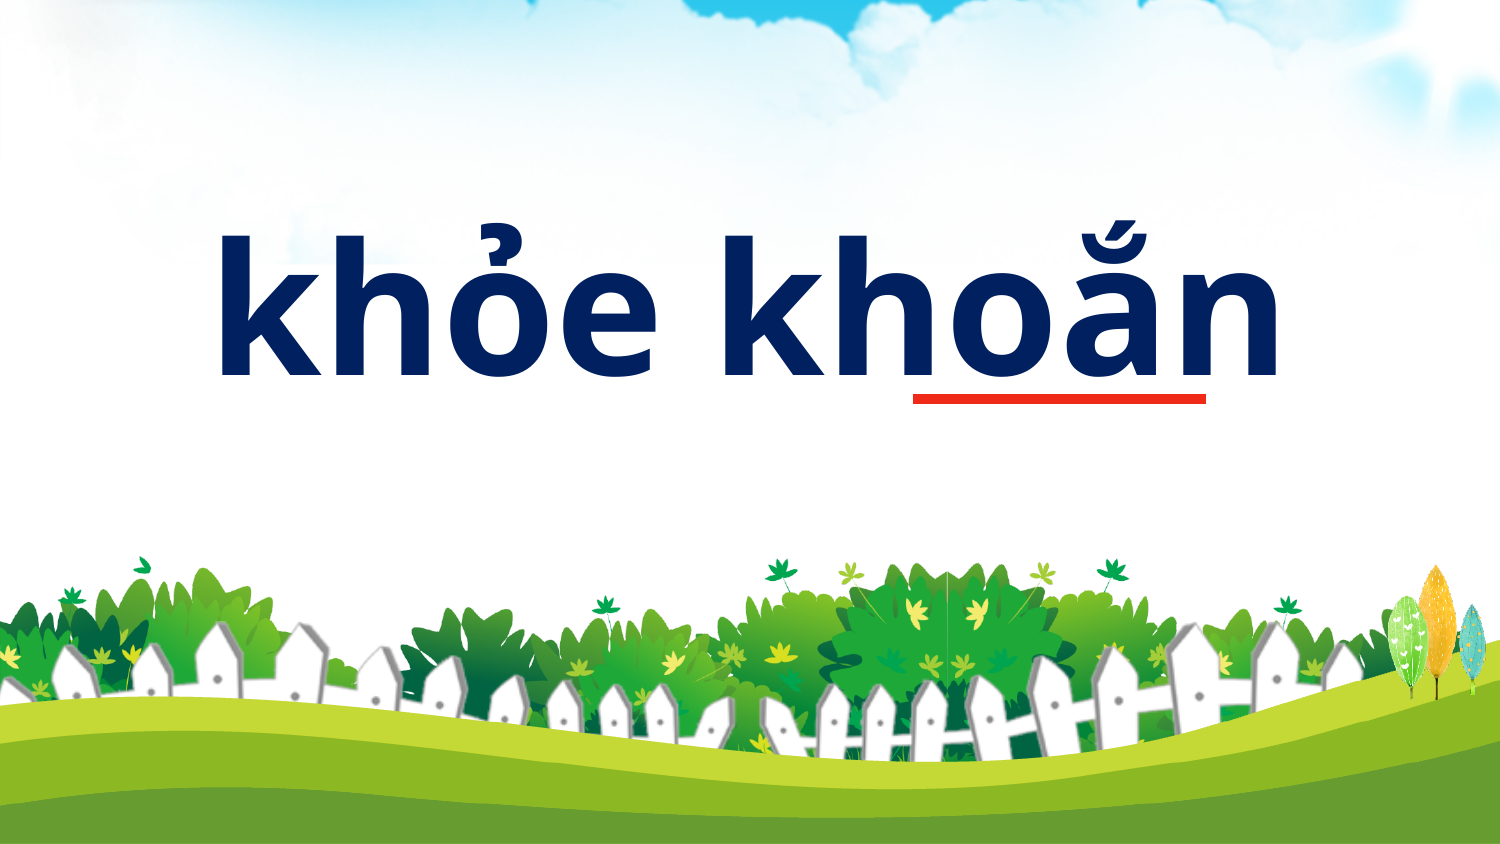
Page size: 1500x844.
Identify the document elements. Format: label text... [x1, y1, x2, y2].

picture [0, 0, 1500, 400]
text_box khỏe khoắn [194, 184, 1306, 420]
picture [0, 556, 1500, 844]
